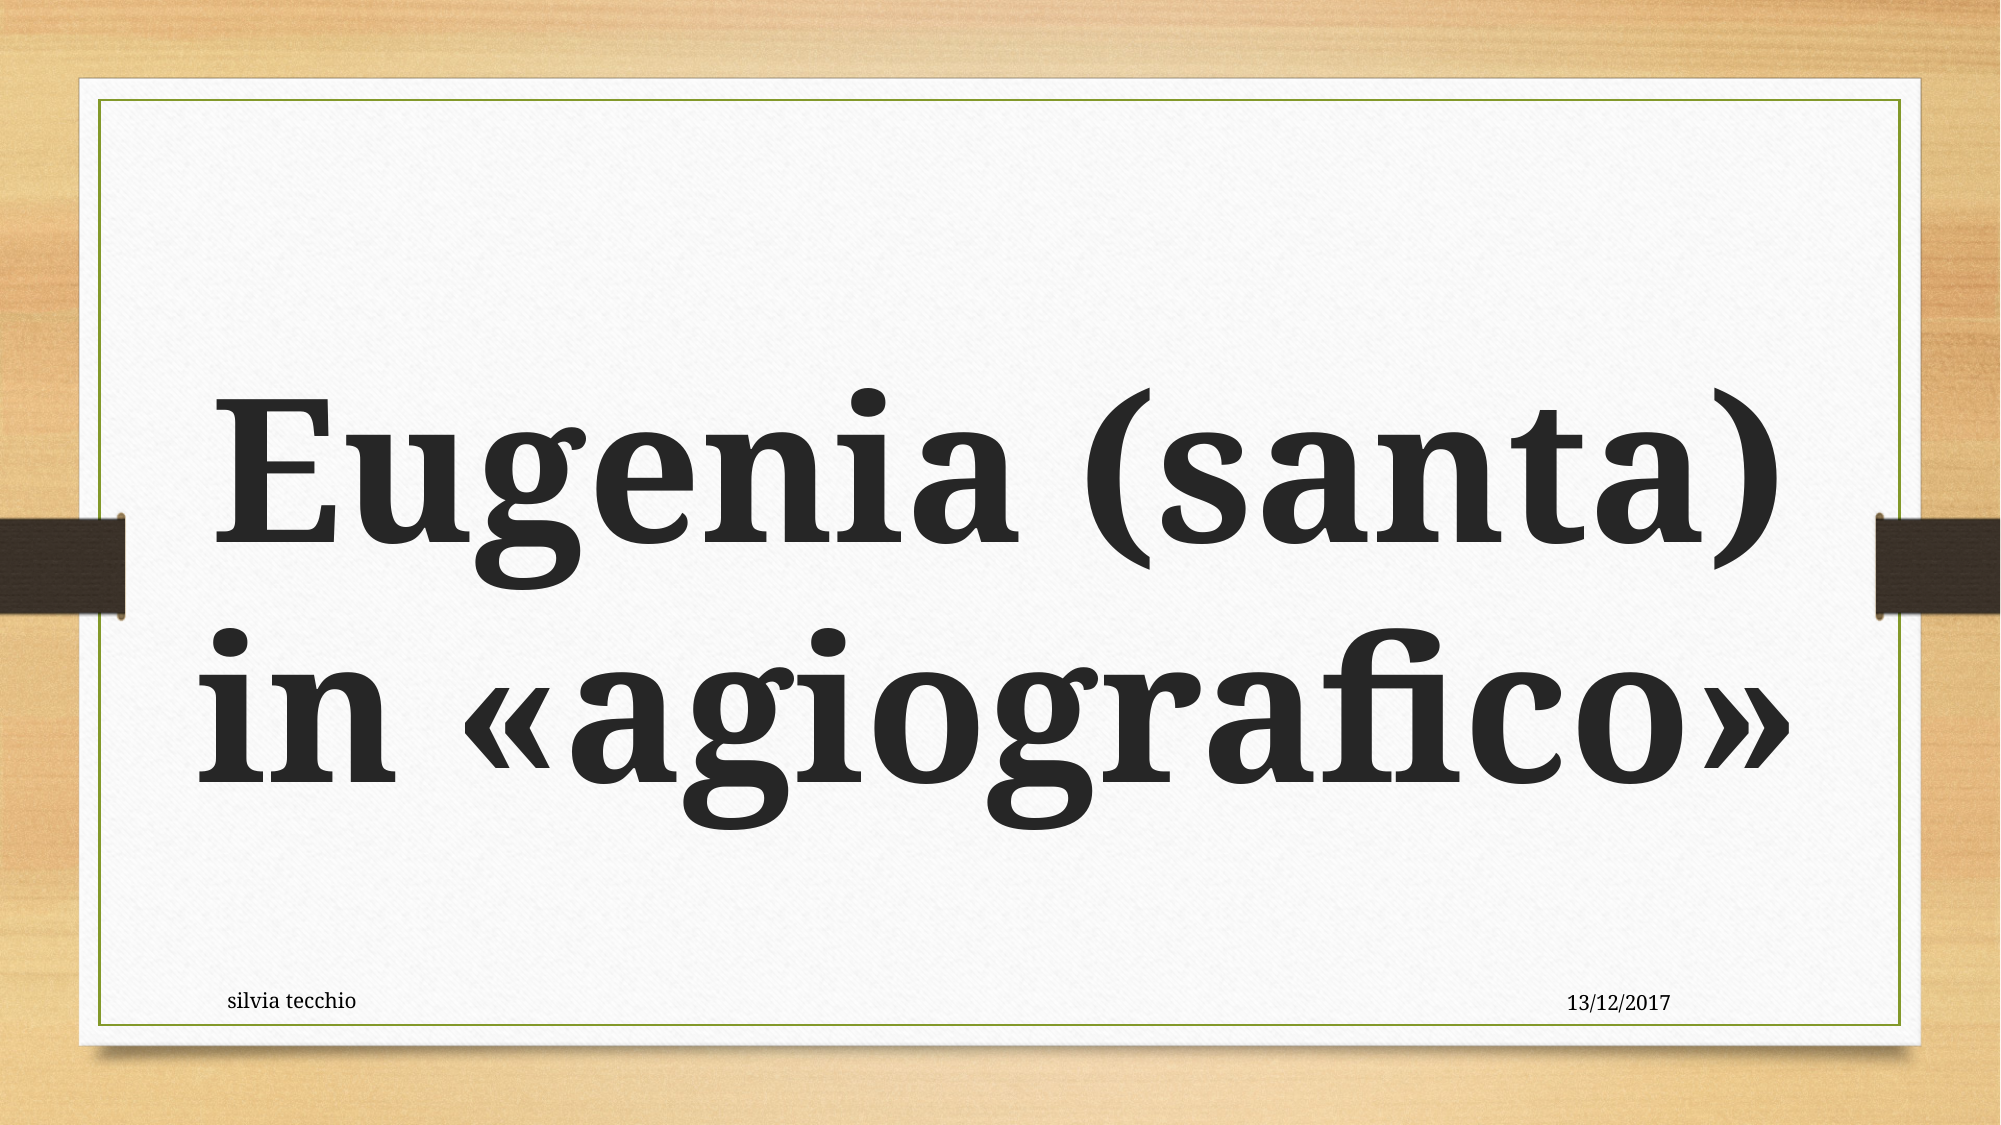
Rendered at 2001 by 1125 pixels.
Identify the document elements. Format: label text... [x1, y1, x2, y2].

footer silvia tecchio [212, 979, 1411, 1025]
picture [0, 0, 2001, 1125]
title Eugenia (santa) in «agiografico» [149, 99, 1851, 906]
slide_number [1423, 979, 1686, 1025]
